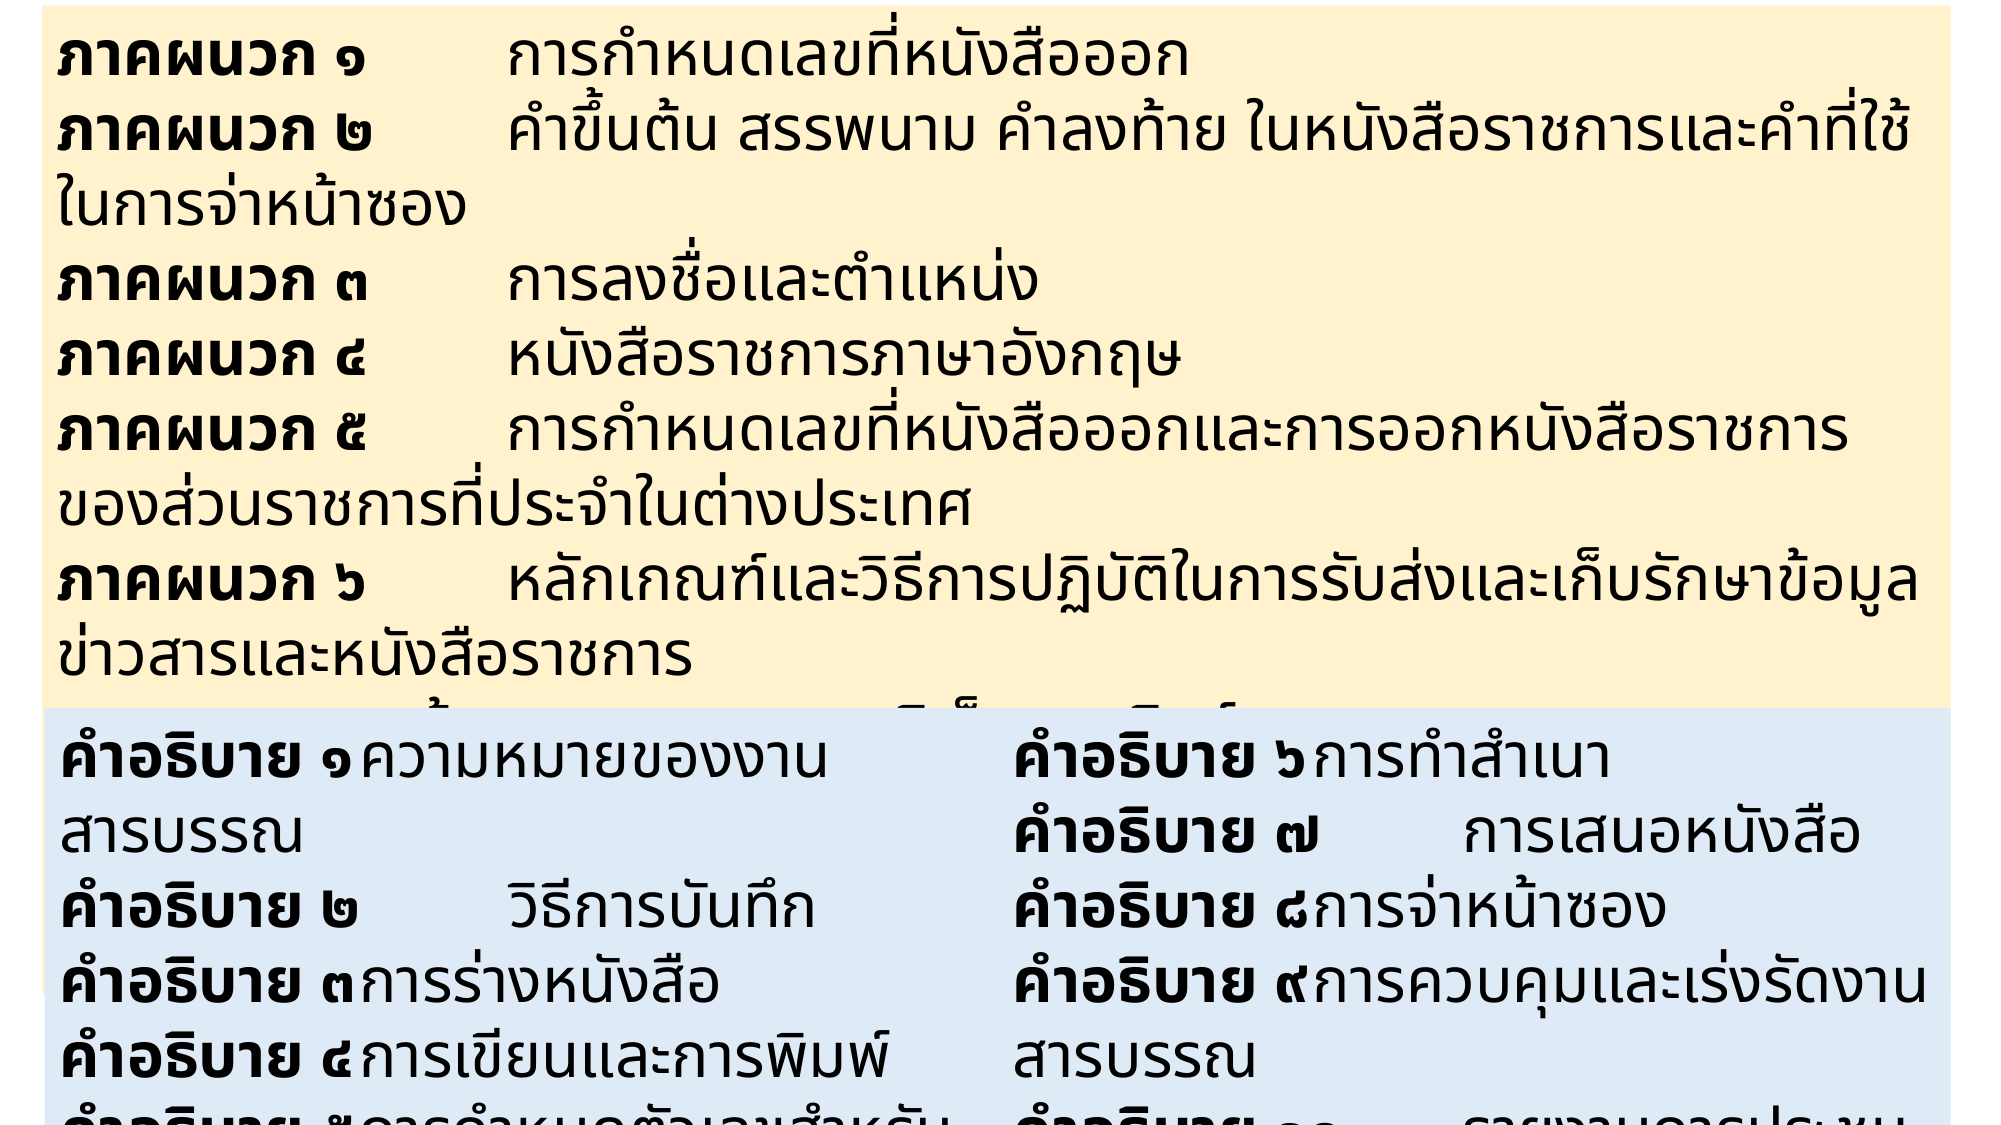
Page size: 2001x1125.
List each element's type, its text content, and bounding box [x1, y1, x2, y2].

text_box คำอธิบาย ๖ การทำสำเนา คำอธิบาย ๗ การเสนอหนังสือ คำอธิบาย ๘ การจ่าหน้าซอง คำอธิบาย ๙ การควบคุมและเร่งรัดงานสารบรรณ คำอธิบาย ๑๐ รายงานการประชุม [997, 707, 1951, 1125]
text_box ภาคผนวก ๑ การกำหนดเลขที่หนังสือออก ภาคผนวก ๒ คำขึ้นต้น สรรพนาม คำลงท้าย ในหนังสือราชการและคำที่ใช้ในการจ่าหน้าซอง ภาคผนวก ๓ การลงชื่อและตำแหน่ง ภาคผนวก ๔ หนังสือราชการภาษาอังกฤษ ภาคผนวก ๕ การกำหนดเลขที่หนังสือออกและการออกหนังสือราชการของส่วนราชการที่ประจำในต่างประเทศ ภาคผนวก ๖ หลักเกณฑ์และวิธีการปฏิบัติในการรับส่งและเก็บรักษาข้อมูลข่าวสารและหนังสือราชการ ด้วยระบบสารบรรณอิเล็กทรอนิกส์ ภาคผนวก ๗ หลักเกณฑ์และวิธีการปฏิบัติในการรับส่งและเก็บรักษาข้อมูลข่าวสารและหนังสือราชการ โดยไปรษณีย์อิเล็กทรอนิกส์ [42, 5, 1951, 995]
text_box คำอธิบาย ๑ ความหมายของงานสารบรรณ คำอธิบาย ๒ วิธีการบันทึก คำอธิบาย ๓ การร่างหนังสือ คำอธิบาย ๔ การเขียนและการพิมพ์ คำอธิบาย ๕ การกำหนดตัวเลขสำหรับใช้เป็นหัวข้อ [44, 707, 997, 1125]
